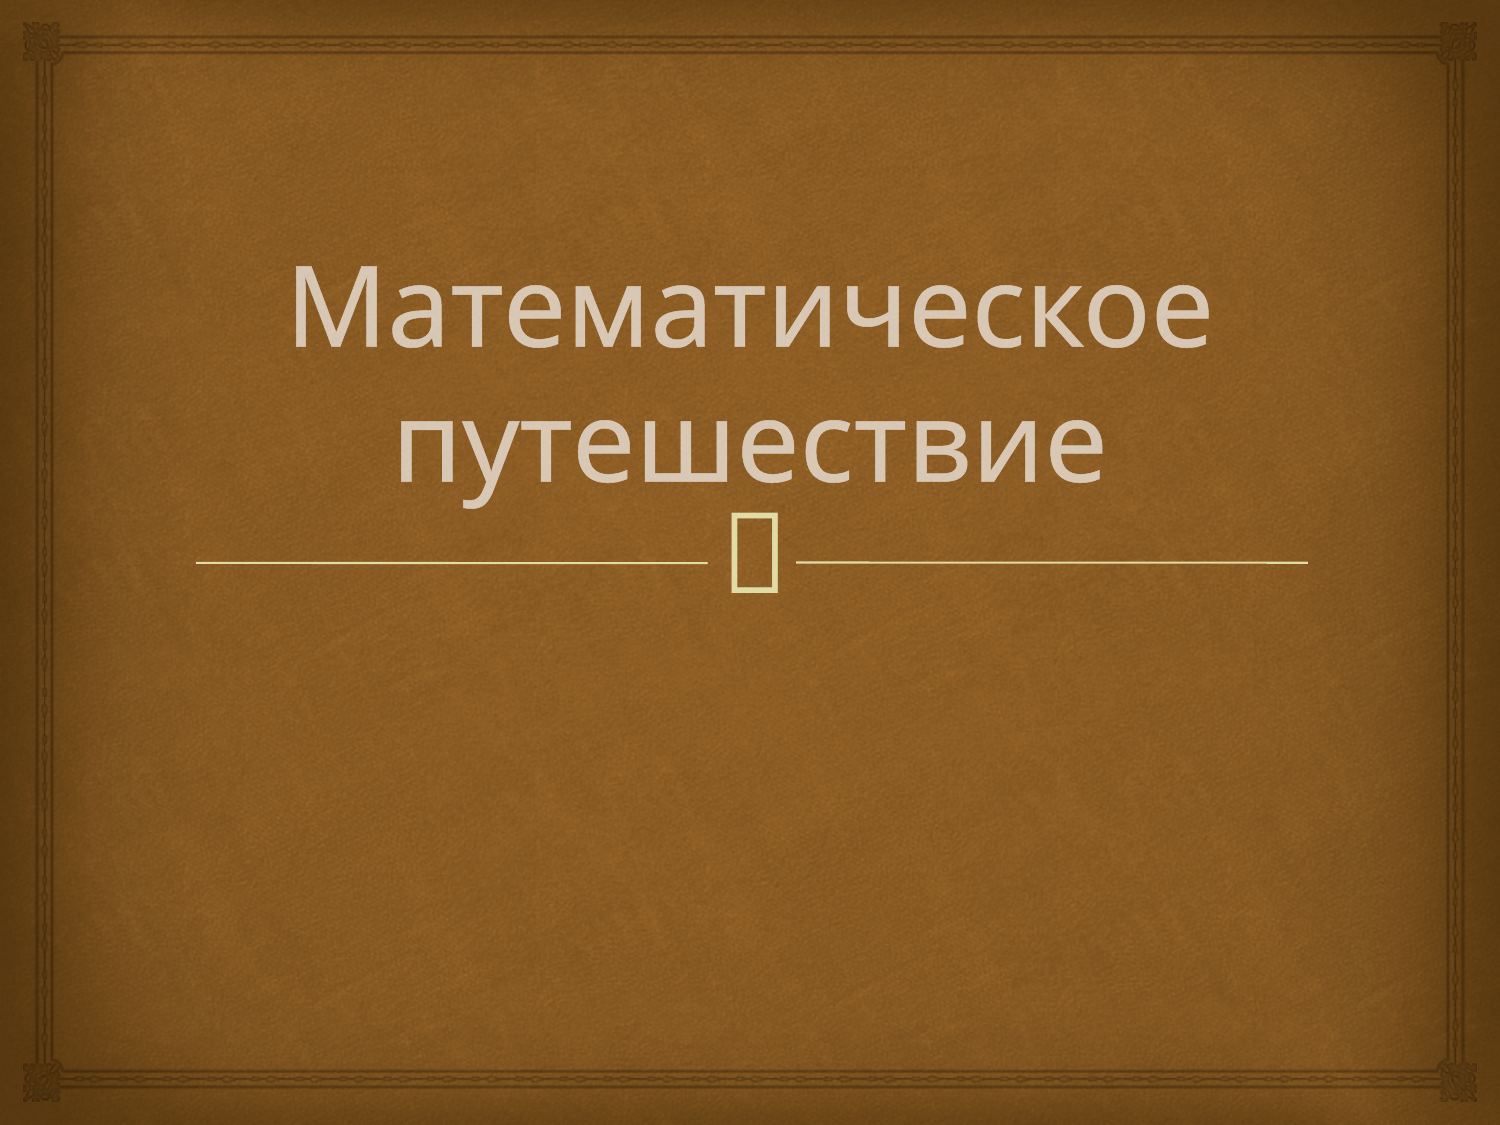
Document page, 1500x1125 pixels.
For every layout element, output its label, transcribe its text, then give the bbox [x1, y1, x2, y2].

picture [0, 0, 1500, 1125]
title Математическое путешествие [194, 227, 1306, 512]
